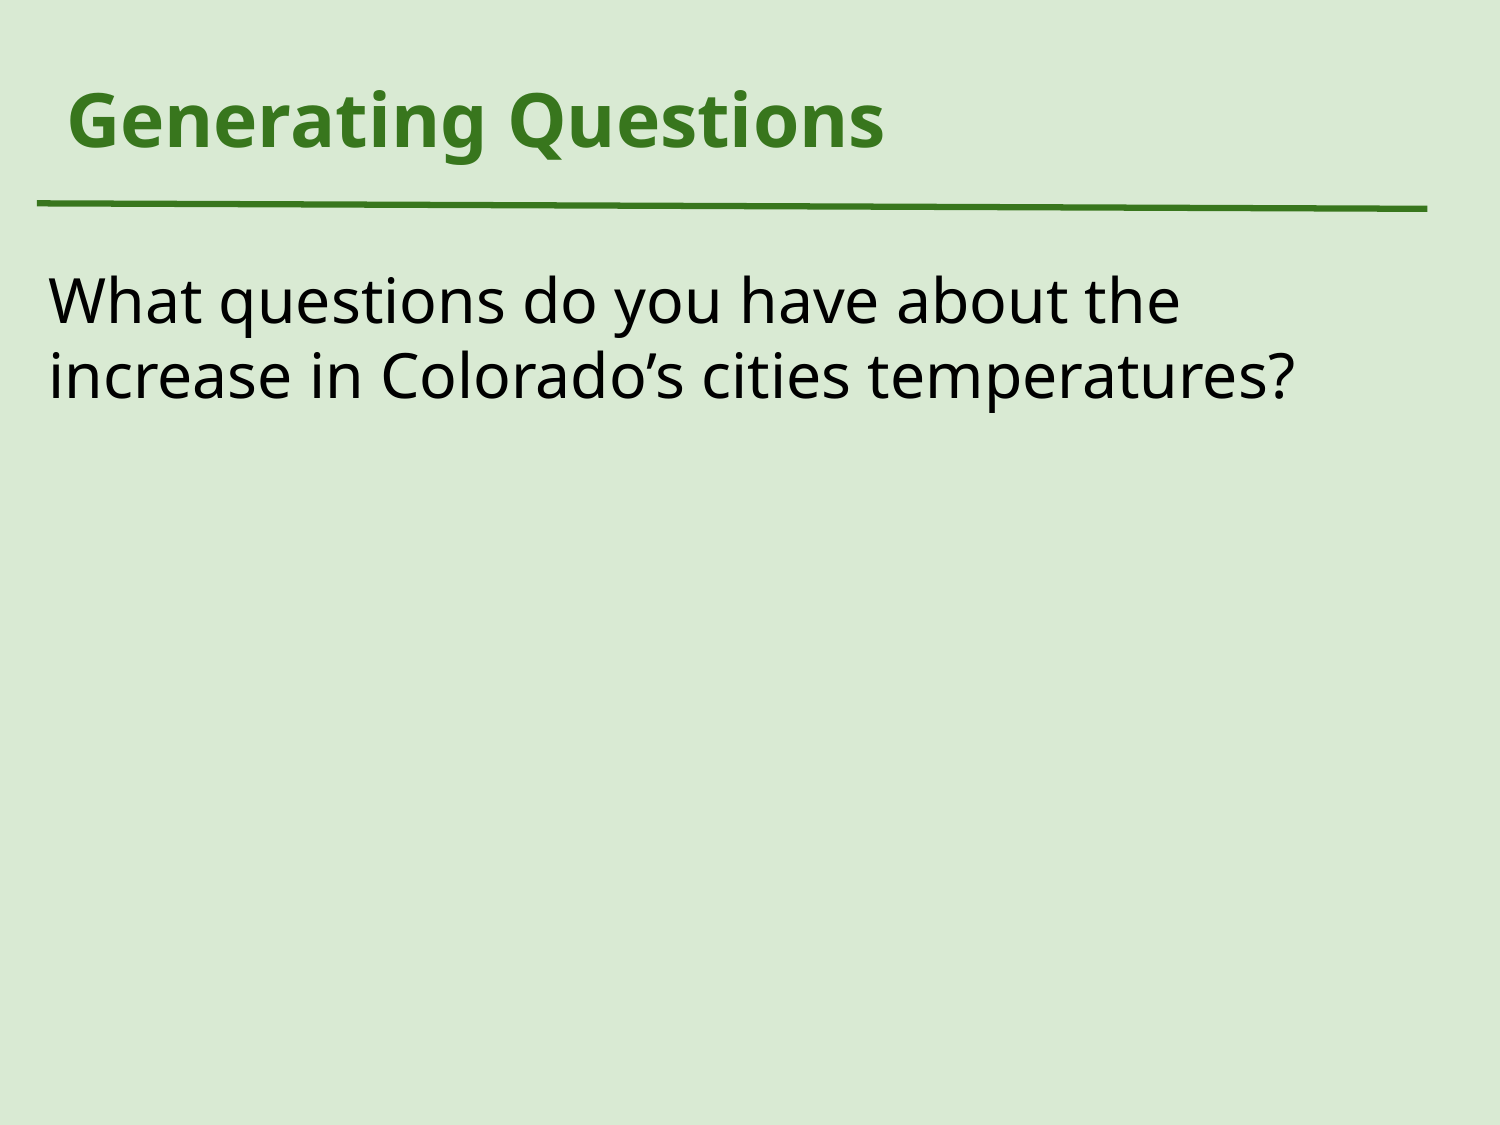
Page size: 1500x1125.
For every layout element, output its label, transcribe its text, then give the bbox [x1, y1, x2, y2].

list What questions do you have about the increase in Colorado’s cities temperatures? [33, 246, 1432, 994]
title Generating Questions [51, 57, 1449, 183]
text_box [36, 203, 1428, 210]
